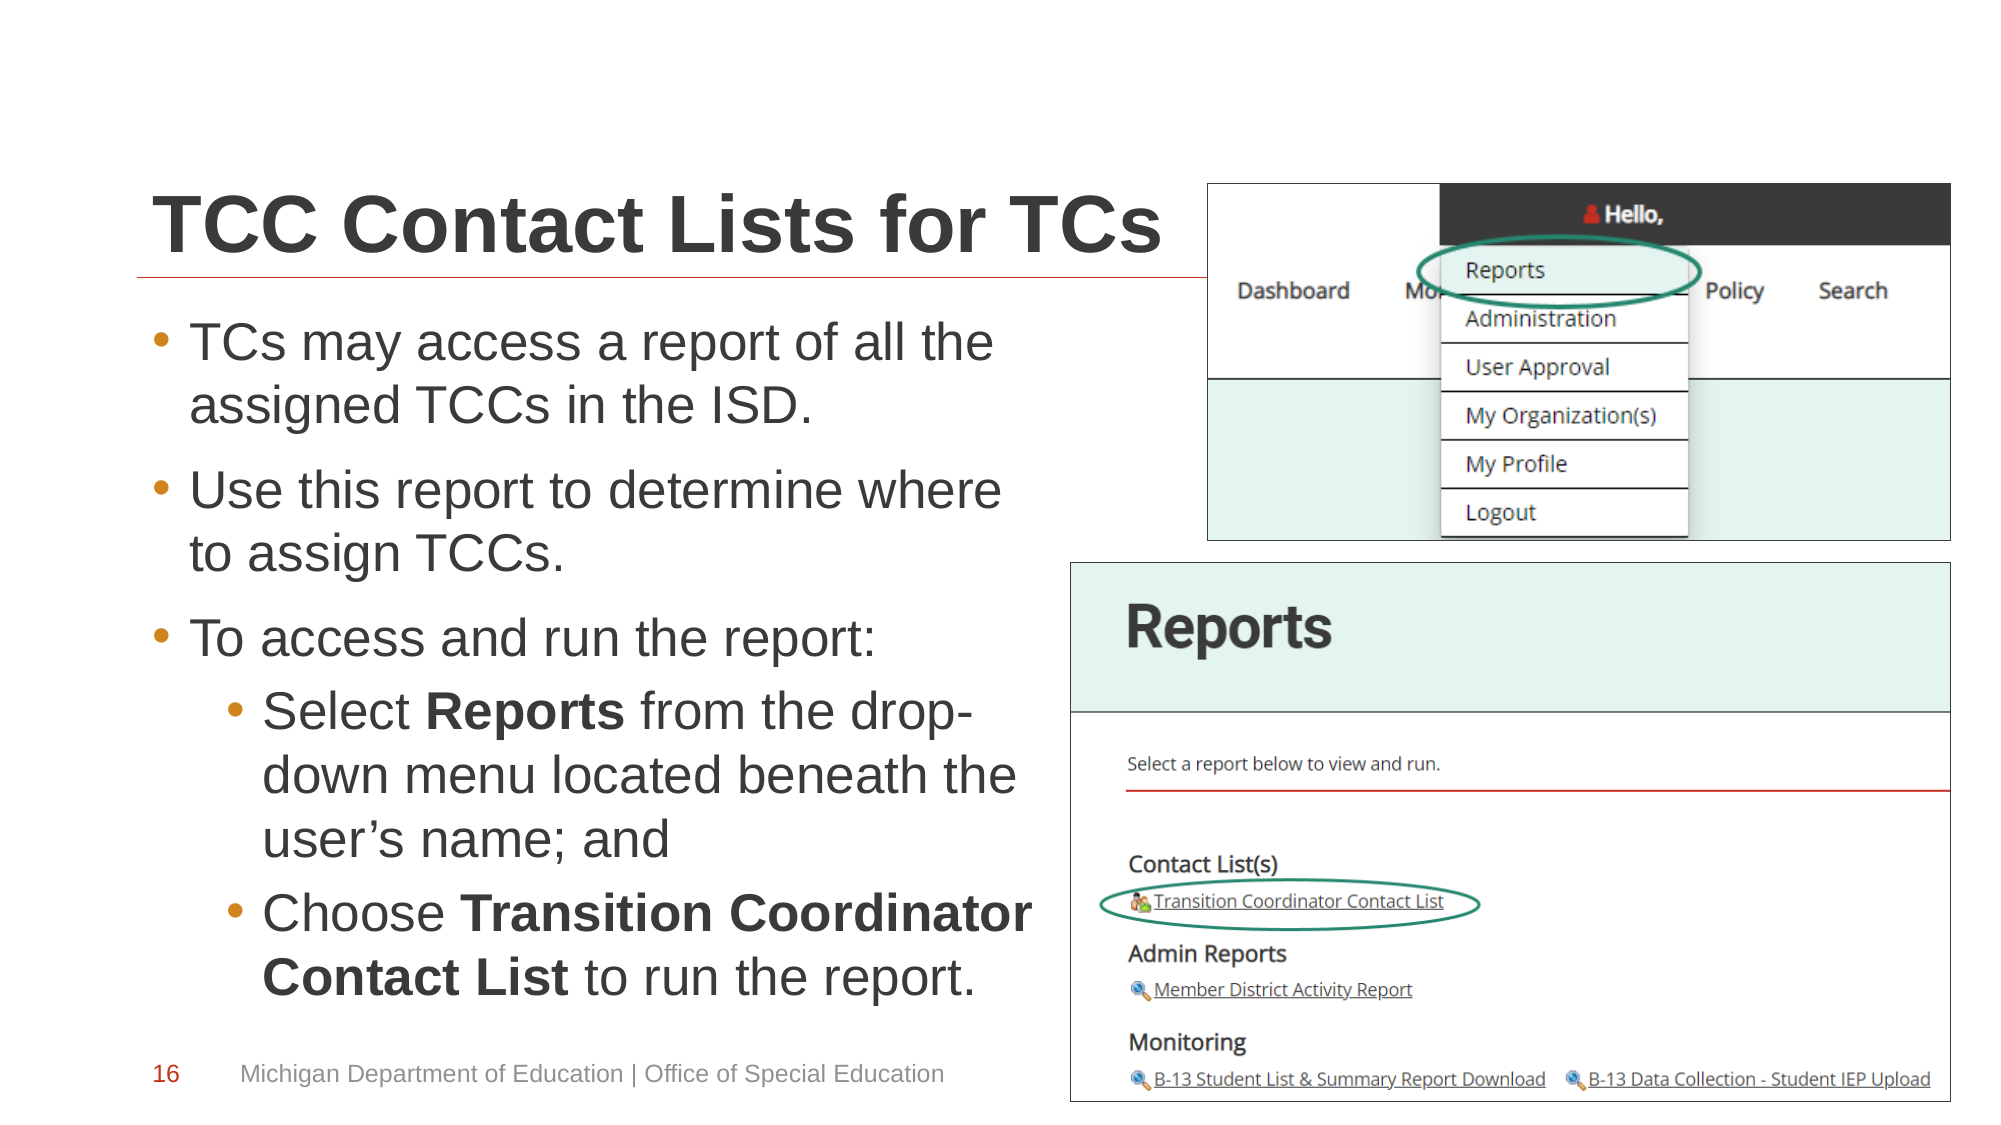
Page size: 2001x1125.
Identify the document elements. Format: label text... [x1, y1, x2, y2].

list TCs may access a report of all the assigned TCCs in the ISD. Use this report to determine where to assign TCCs. To access and run the report: Select Reports from the drop-down menu located beneath the user’s name; and Choose Transition Coordinator Contact List to run the report. [137, 299, 1054, 1066]
picture [1070, 562, 1951, 1102]
picture [1207, 183, 1951, 541]
slide_number 16 [137, 1066, 205, 1103]
title TCC Contact Lists for TCs [137, 59, 1932, 278]
footer Michigan Department of Education | Office of Special Education [225, 1042, 1484, 1103]
